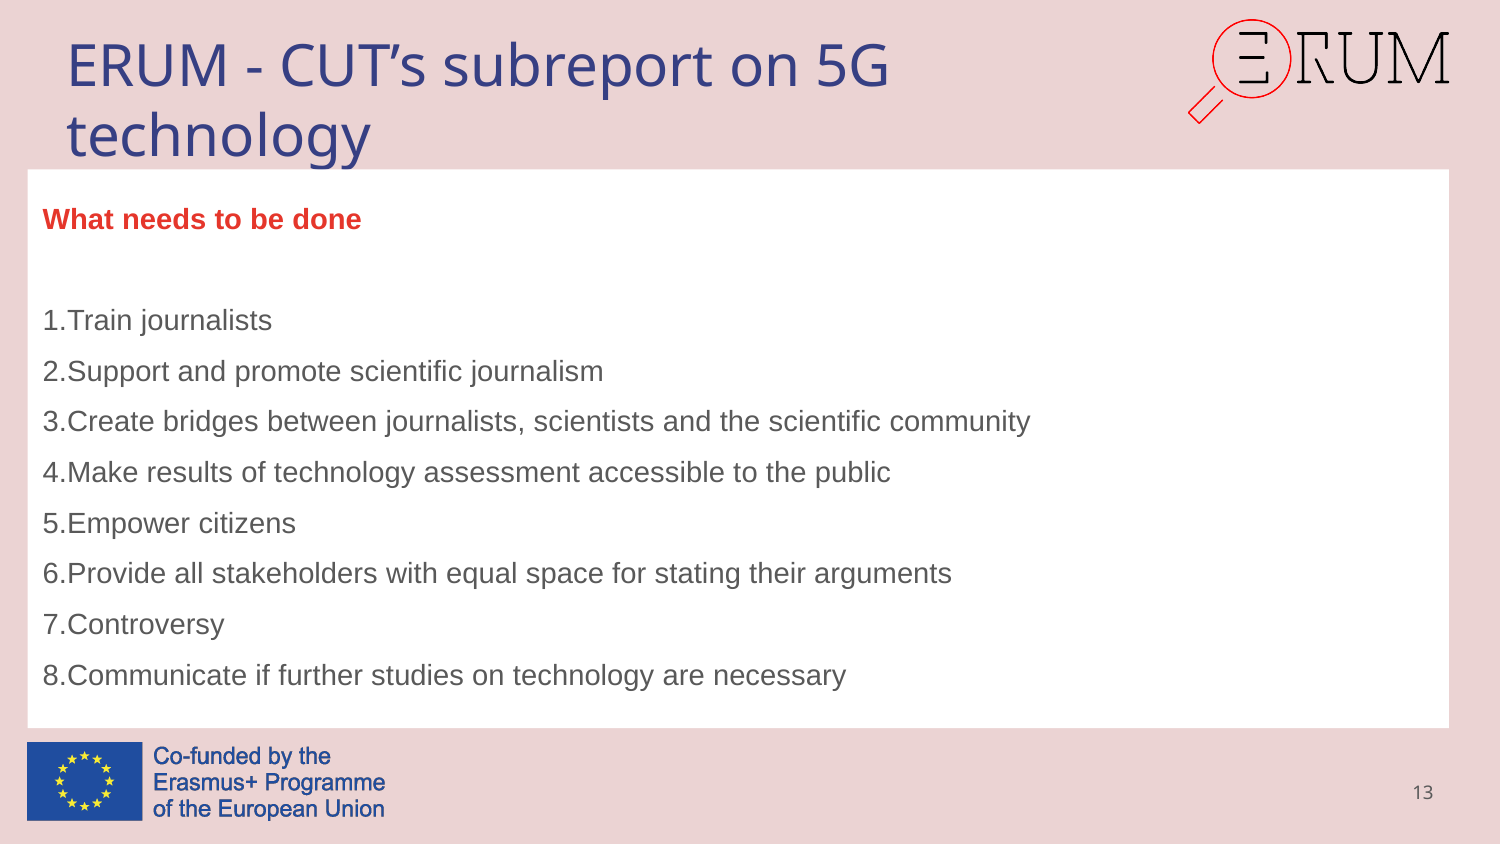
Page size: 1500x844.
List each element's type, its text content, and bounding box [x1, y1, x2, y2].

list What needs to be done 1.Train journalists 2.Support and promote scientific journalism 3.Create bridges between journalists, scientists and the scientific community 4.Make results of technology assessment accessible to the public 5.Empower citizens 6.Provide all stakeholders with equal space for stating their arguments 7.Controversy 8.Communicate if further studies on technology are necessary [27, 169, 1449, 729]
slide_number 13 [1358, 761, 1449, 826]
picture [1136, 0, 1500, 137]
title ERUM - CUT’s subreport on 5G technology [51, 13, 1168, 108]
picture [27, 742, 385, 821]
